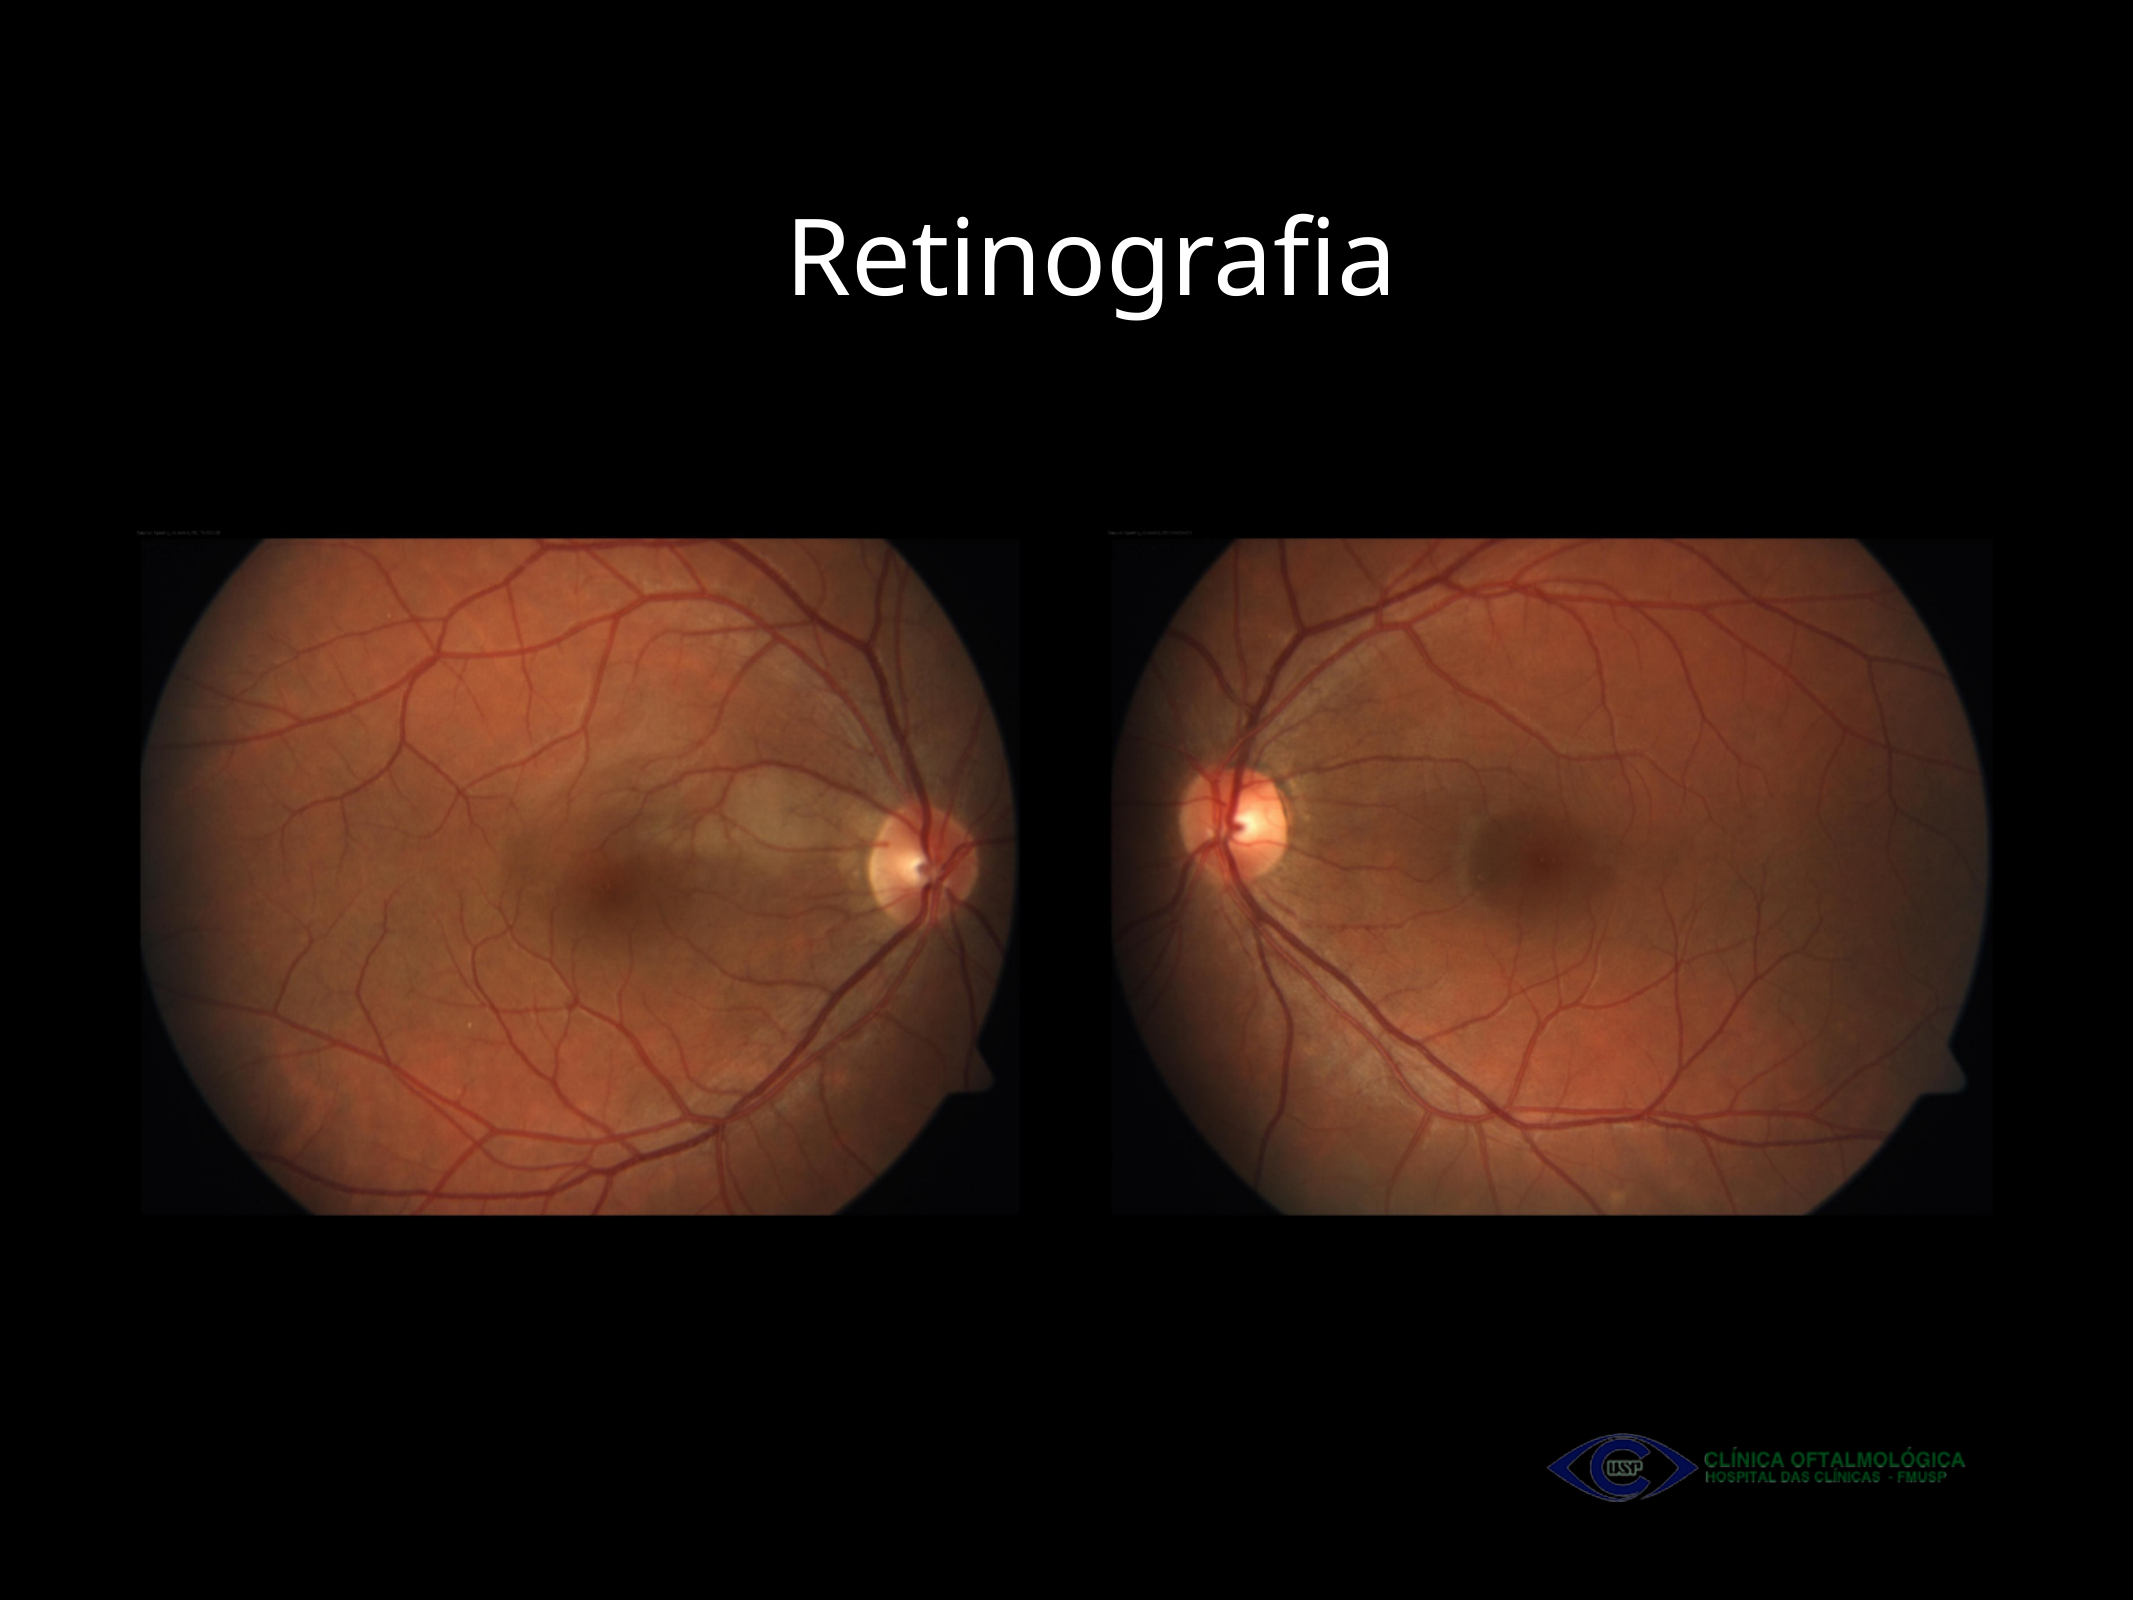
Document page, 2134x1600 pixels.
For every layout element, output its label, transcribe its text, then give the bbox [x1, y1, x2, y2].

text_box Retinografia [524, 180, 1658, 325]
picture [1543, 1433, 1968, 1503]
picture [129, 528, 2004, 1227]
